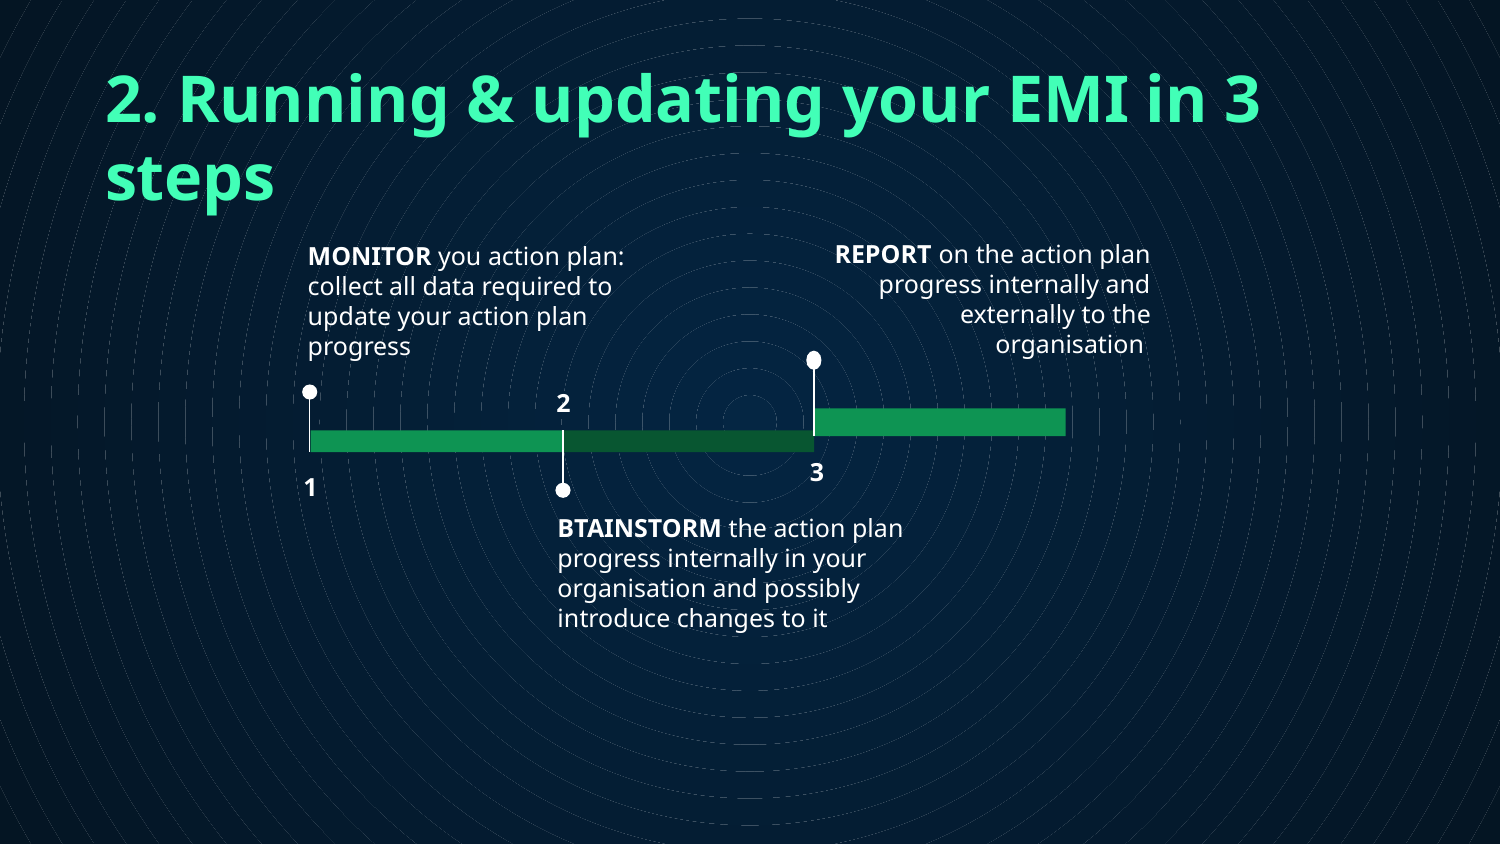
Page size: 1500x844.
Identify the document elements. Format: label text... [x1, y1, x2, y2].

text_box 2. Running & updating your EMI in 3 steps [90, 42, 1422, 214]
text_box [502, 368, 949, 743]
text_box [759, 223, 1167, 514]
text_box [238, 225, 657, 514]
